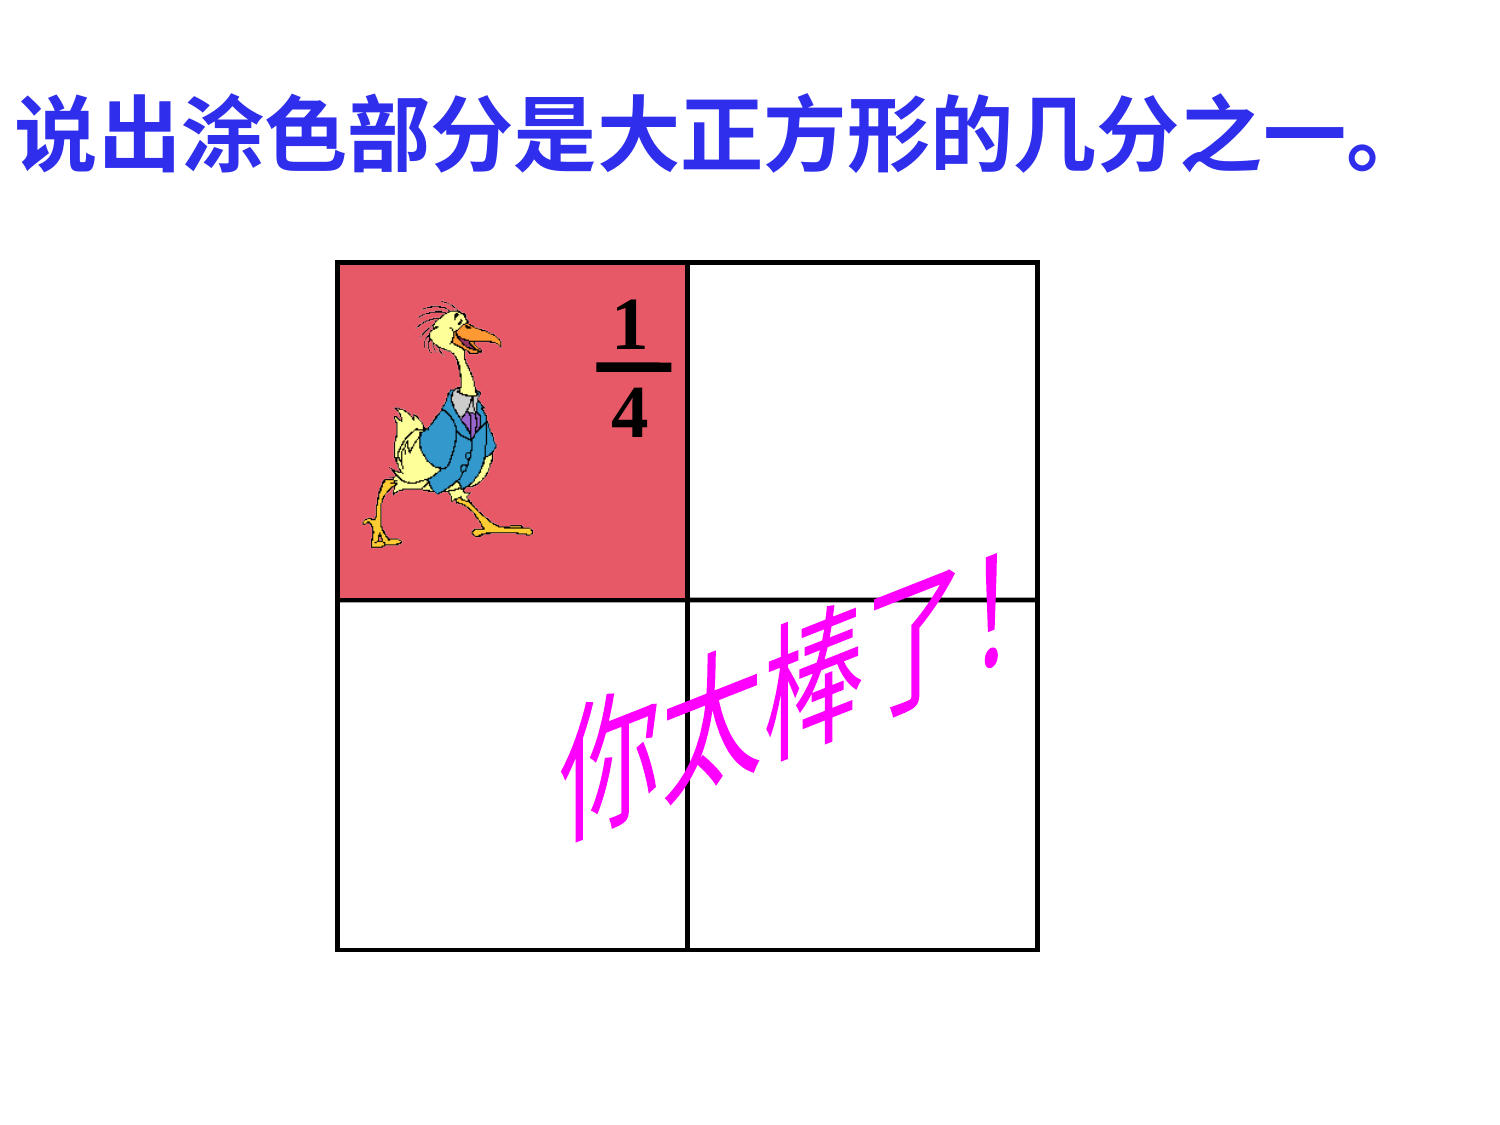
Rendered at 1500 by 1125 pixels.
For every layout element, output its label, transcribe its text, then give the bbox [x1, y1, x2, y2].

text_box [688, 262, 1038, 600]
picture [359, 290, 578, 560]
text_box [337, 262, 688, 600]
text_box [337, 601, 687, 950]
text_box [596, 266, 672, 461]
text_box [688, 601, 1038, 950]
text_box 说出涂色部分是大正方形的几分之一。 [0, 75, 1500, 190]
